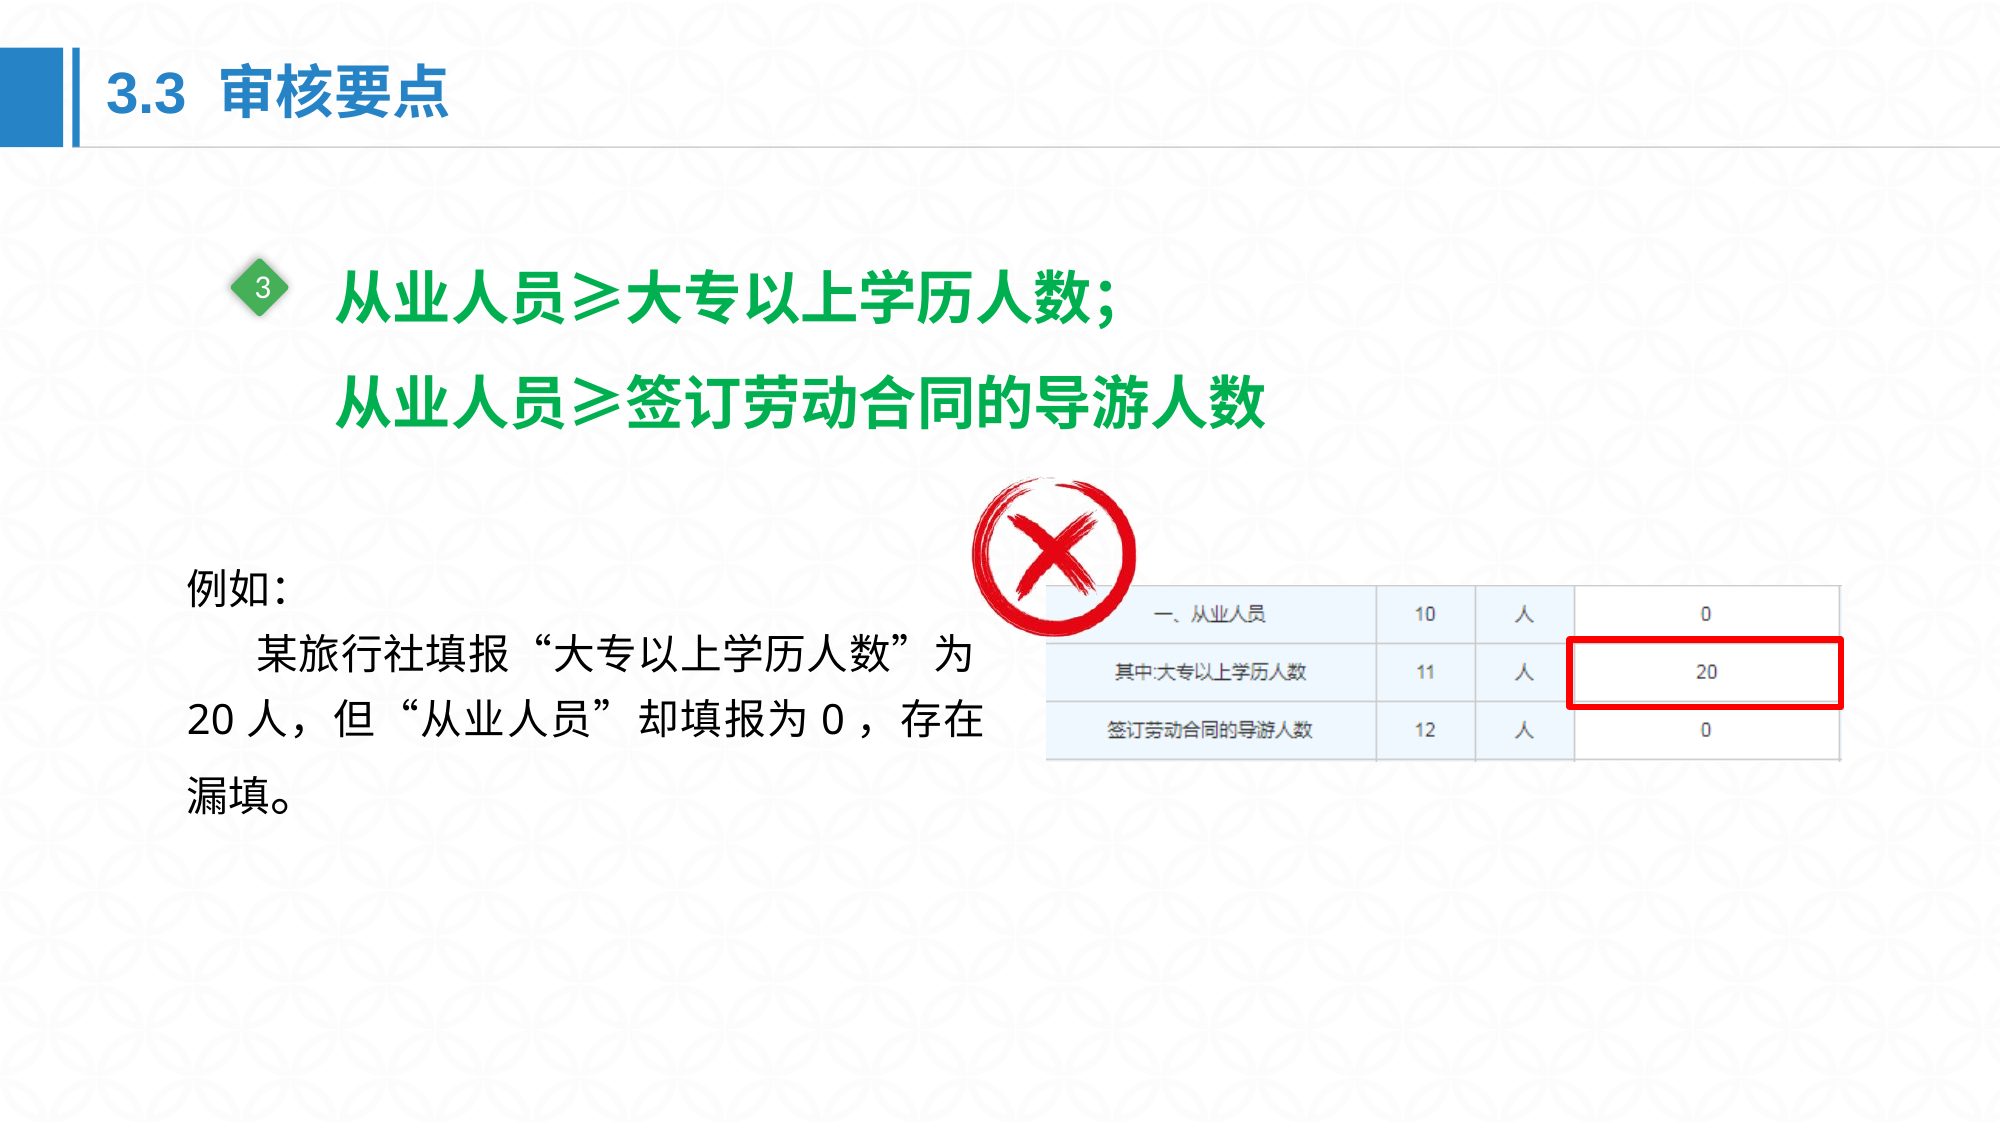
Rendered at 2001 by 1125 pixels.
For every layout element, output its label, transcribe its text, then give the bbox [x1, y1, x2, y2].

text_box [238, 257, 282, 314]
text_box 例如： 某旅行社填报“大专以上学历人数”为20人，但“从业人员”却填报为0，存在漏填。 [172, 540, 1000, 829]
picture [953, 467, 1842, 762]
list 3.3 审核要点 [98, 47, 978, 134]
text_box 从业人员≥大专以上学历人数； 从业人员≥签订劳动合同的导游人数 [319, 218, 1741, 444]
